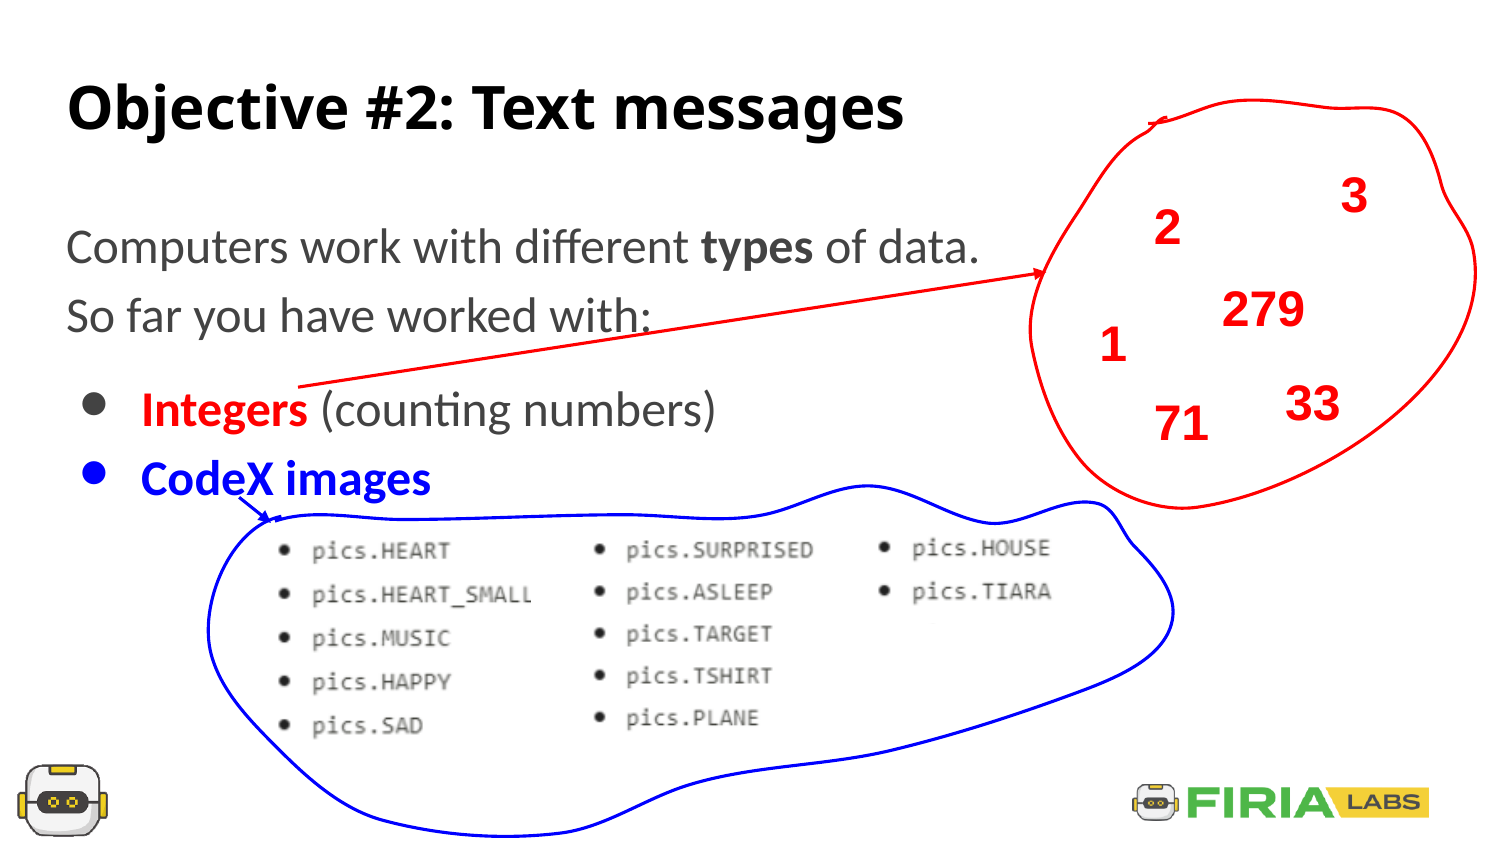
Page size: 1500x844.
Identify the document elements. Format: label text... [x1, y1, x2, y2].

picture [267, 528, 532, 757]
list Computers work with different types of data. So far you have worked with: Integers (counting numbers) CodeX images [51, 189, 1018, 564]
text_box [238, 497, 272, 524]
text_box [208, 531, 263, 733]
text_box 33 [1349, 433, 1374, 450]
picture [862, 528, 1117, 624]
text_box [297, 271, 1047, 388]
text_box [1044, 100, 1476, 509]
title Objective #2: Text messages [51, 55, 1449, 158]
picture [583, 528, 847, 740]
text_box [275, 485, 1174, 837]
picture [17, 764, 108, 837]
picture [1121, 777, 1436, 826]
